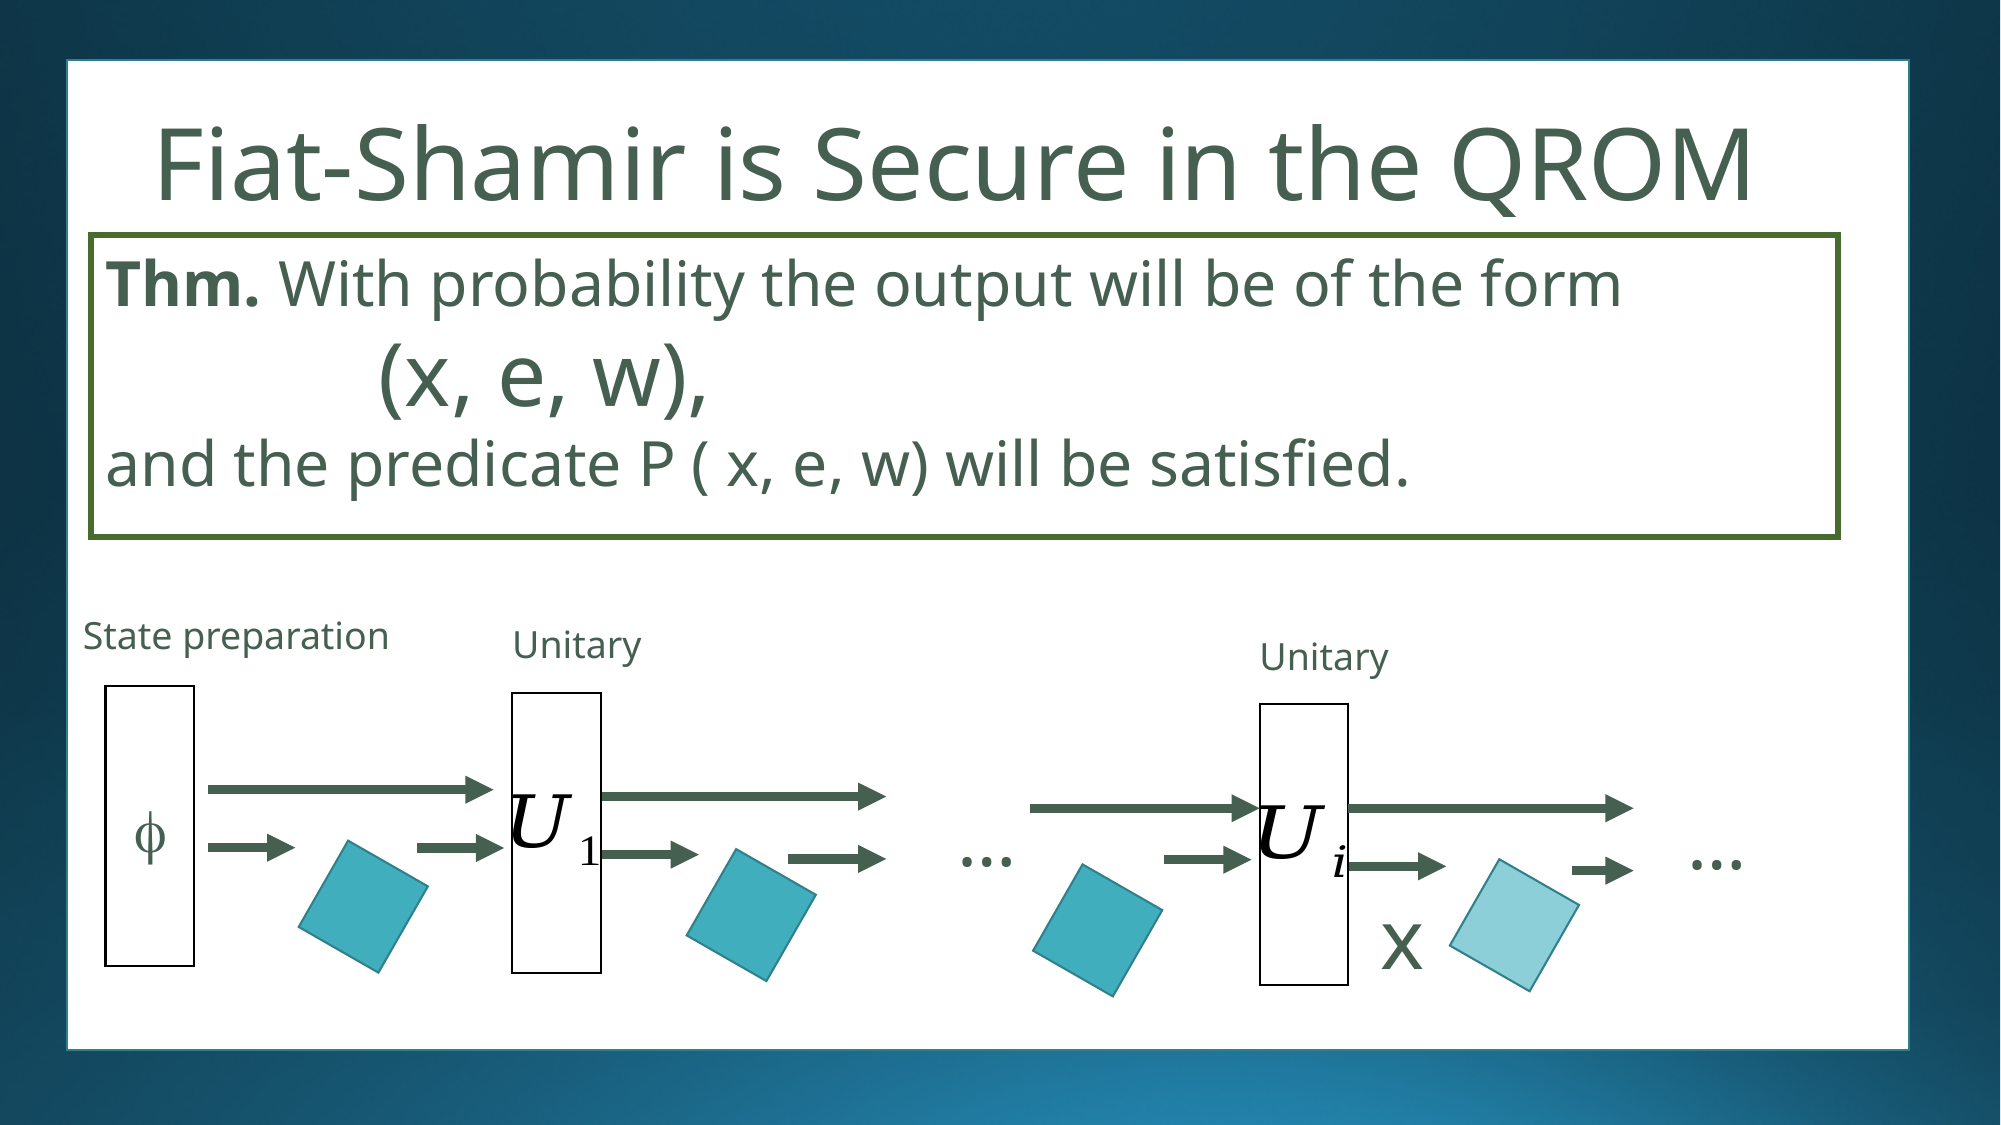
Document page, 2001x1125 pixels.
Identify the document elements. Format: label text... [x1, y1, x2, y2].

title Fiat-Shamir is Secure in the QROM [137, 59, 1863, 278]
text_box … [1672, 787, 1822, 892]
text_box … [942, 783, 1092, 889]
text_box Unitary [1244, 625, 1587, 685]
text_box [1259, 703, 1349, 986]
picture [0, 0, 2001, 1125]
text_box Unitary [497, 613, 839, 674]
text_box State preparation [68, 604, 410, 665]
text_box [511, 692, 602, 974]
text_box x [1365, 879, 1536, 994]
text_box [66, 59, 1910, 1051]
text_box f [119, 782, 252, 873]
text_box [1448, 857, 1581, 993]
text_box [297, 839, 430, 975]
text_box [104, 685, 195, 967]
text_box [1031, 862, 1164, 998]
text_box [685, 847, 818, 983]
text_box [90, 234, 1839, 538]
